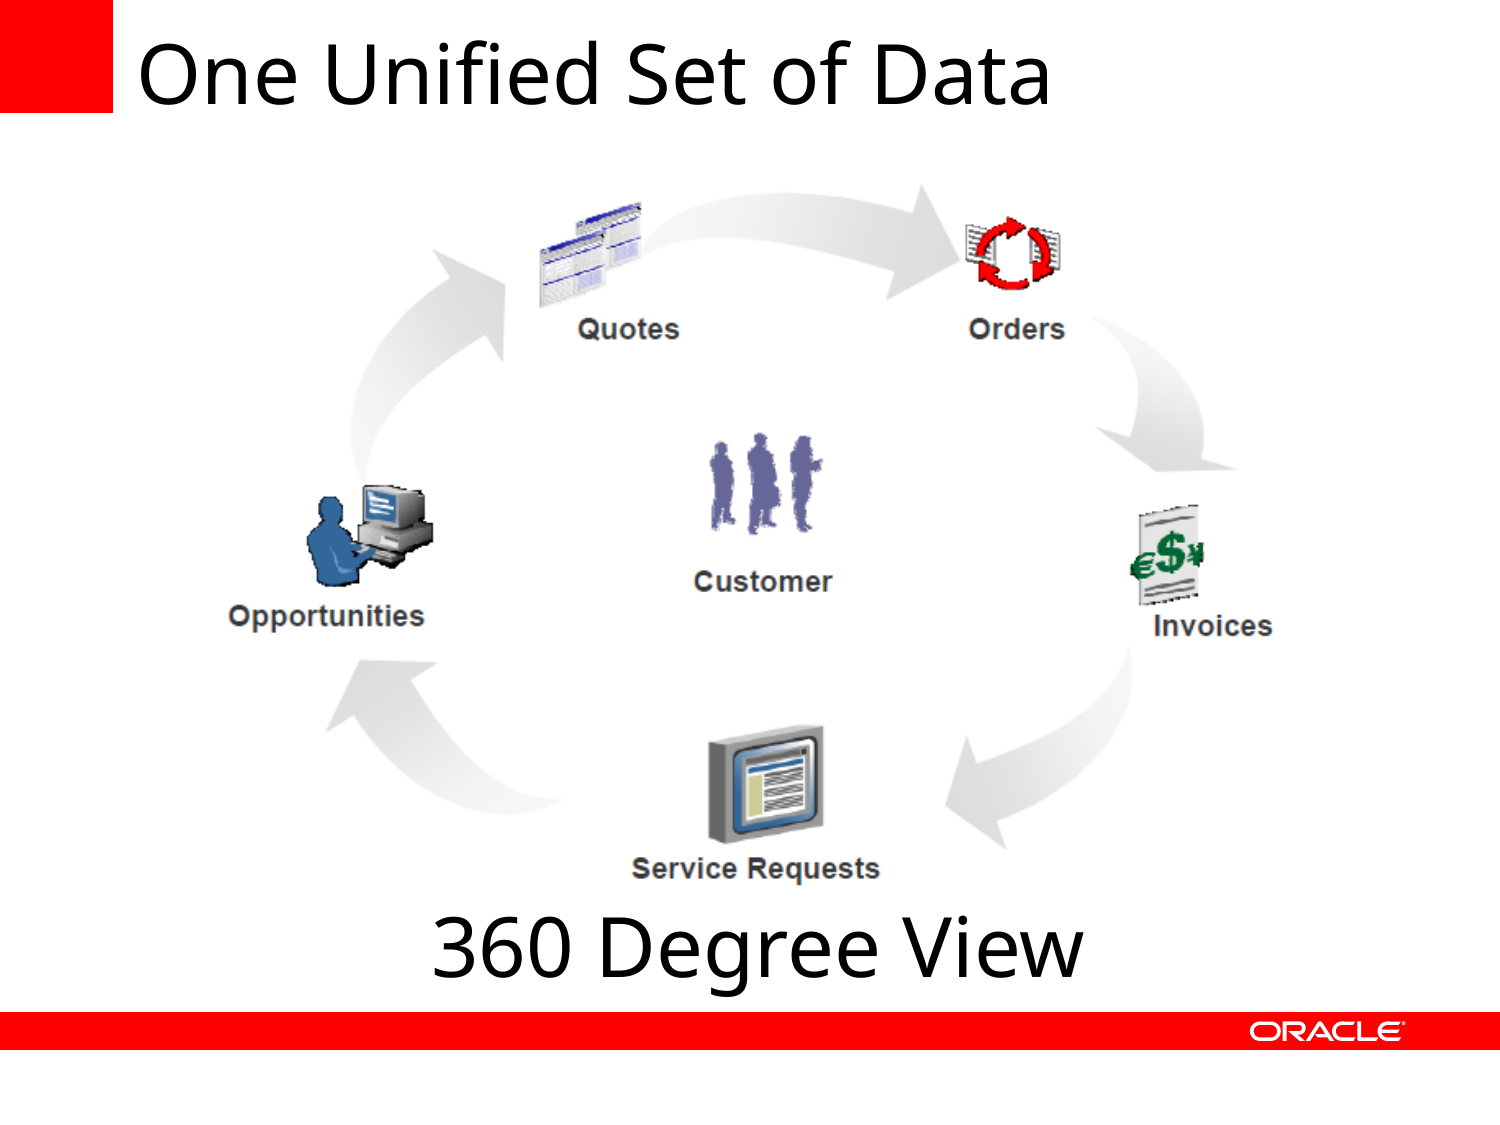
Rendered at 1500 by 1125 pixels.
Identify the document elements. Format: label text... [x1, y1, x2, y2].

picture [0, 1012, 1500, 1050]
picture [0, 0, 113, 113]
text_box One Unified Set of Data [83, 24, 1109, 130]
picture [212, 149, 1301, 897]
text_box 360 Degree View [364, 905, 1153, 1003]
